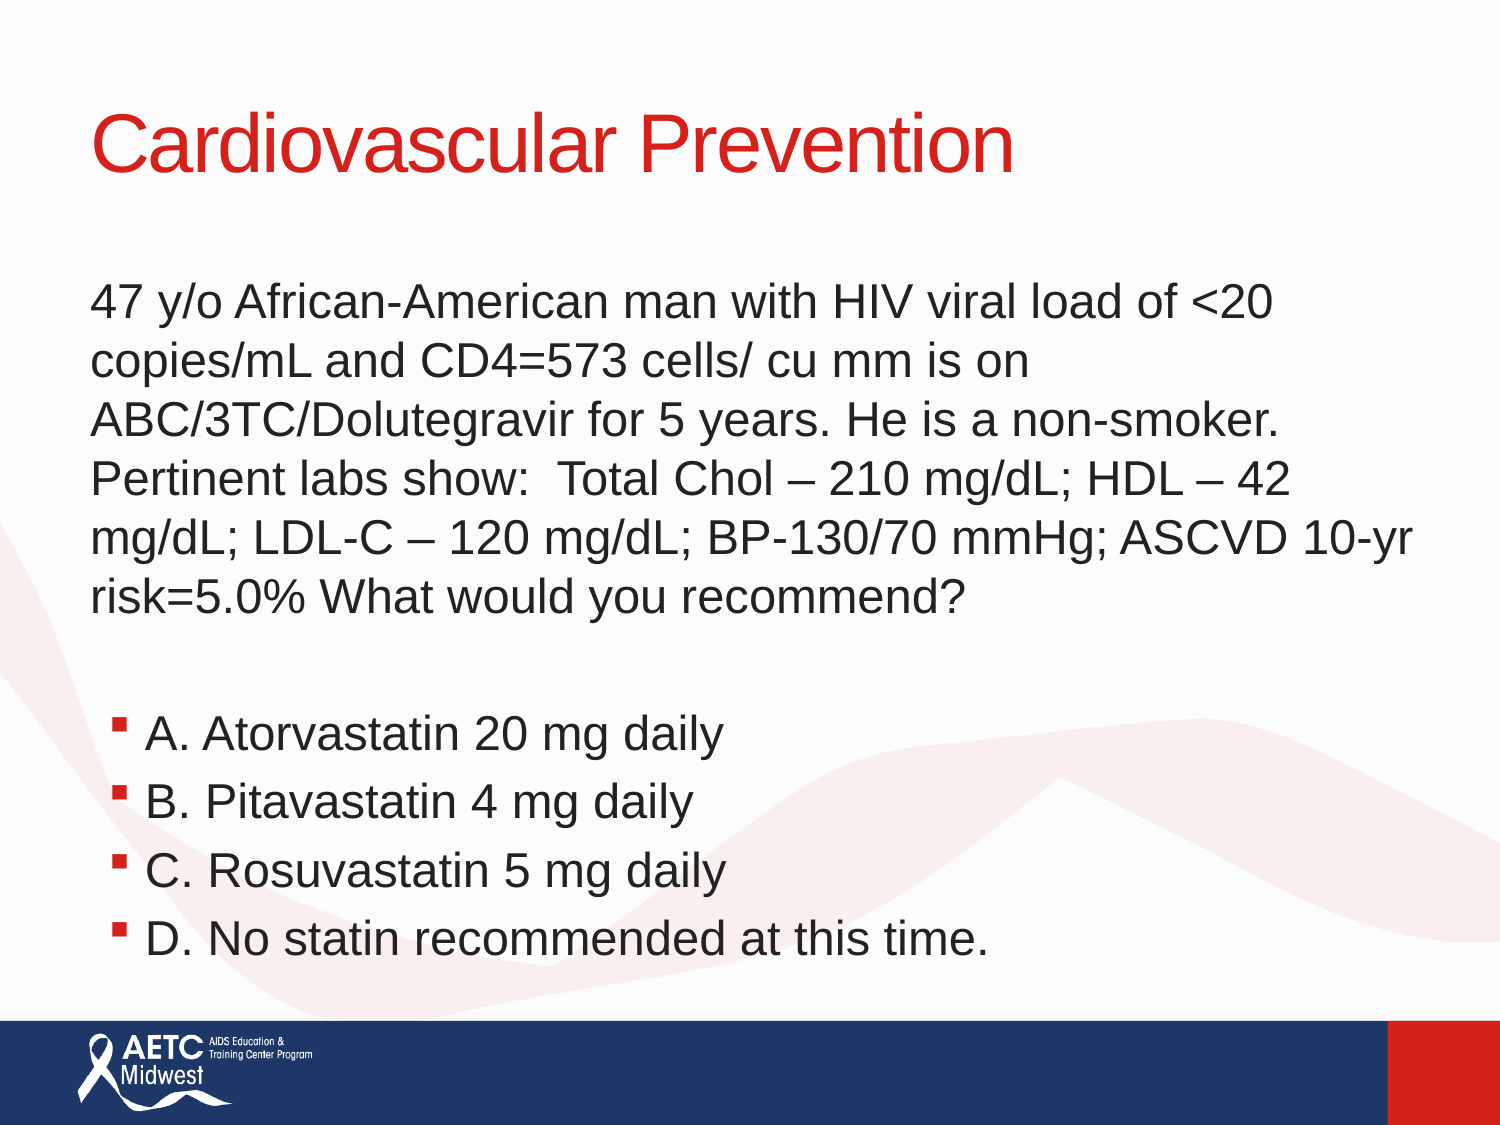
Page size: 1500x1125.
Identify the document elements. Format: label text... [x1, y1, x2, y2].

list 47 y/o African-American man with HIV viral load of <20 copies/mL and CD4=573 cells/ cu mm is on ABC/3TC/Dolutegravir for 5 years. He is a non-smoker. Pertinent labs show: Total Chol – 210 mg/dL; HDL – 42 mg/dL; LDL-C – 120 mg/dL; BP-130/70 mmHg; ASCVD 10-yr risk=5.0% What would you recommend? A. Atorvastatin 20 mg daily B. Pitavastatin 4 mg daily C. Rosuvastatin 5 mg daily D. No statin recommended at this time. [75, 262, 1440, 979]
title Cardiovascular Prevention [75, 45, 1440, 233]
picture [76, 1032, 313, 1113]
